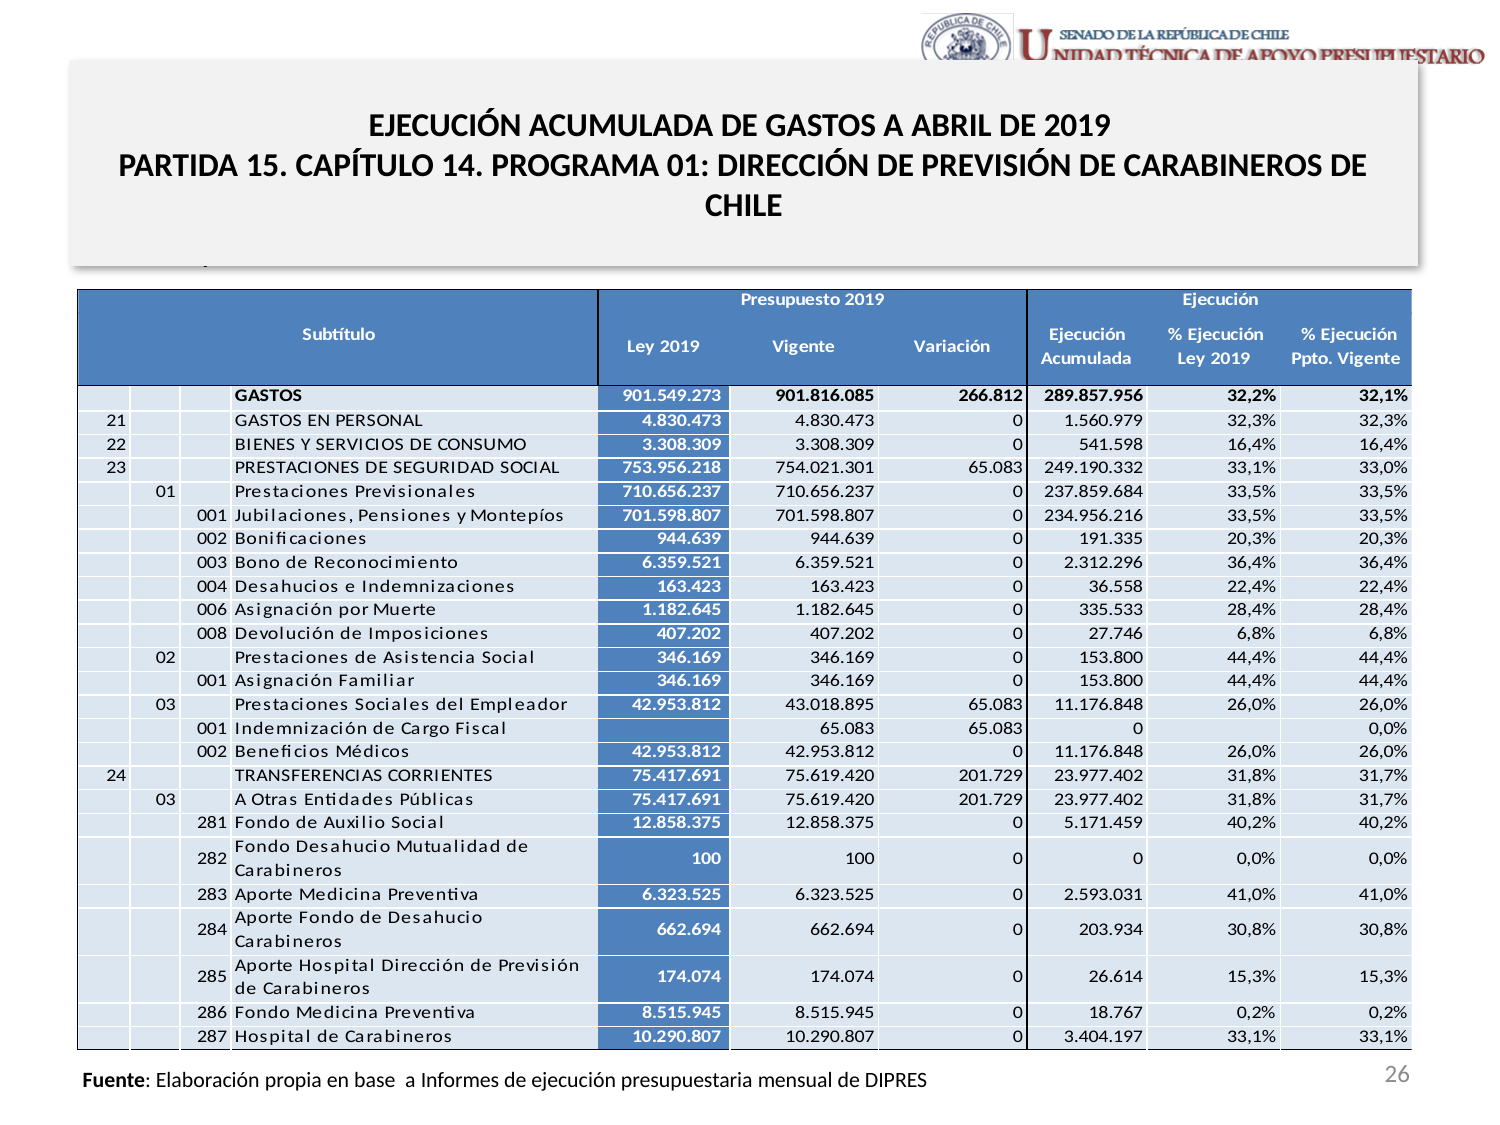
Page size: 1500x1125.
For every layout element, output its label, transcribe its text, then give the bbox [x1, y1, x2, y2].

slide_number 26 [1074, 1042, 1425, 1103]
picture [921, 2, 1500, 116]
text_box en miles de pesos de 2019 1 de 2 [63, 231, 1414, 291]
title EJECUCIÓN ACUMULADA DE GASTOS A ABRIL DE 2019 PARTIDA 15. CAPÍTULO 14. PROGRAMA 01: DIRECCIÓN DE PREVISIÓN DE CARABINEROS DE CHILE [70, 61, 1418, 266]
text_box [76, 288, 1414, 1052]
footer Fuente: Elaboración propia en base a Informes de ejecución presupuestaria mensual de DIPRES [67, 1057, 1431, 1118]
